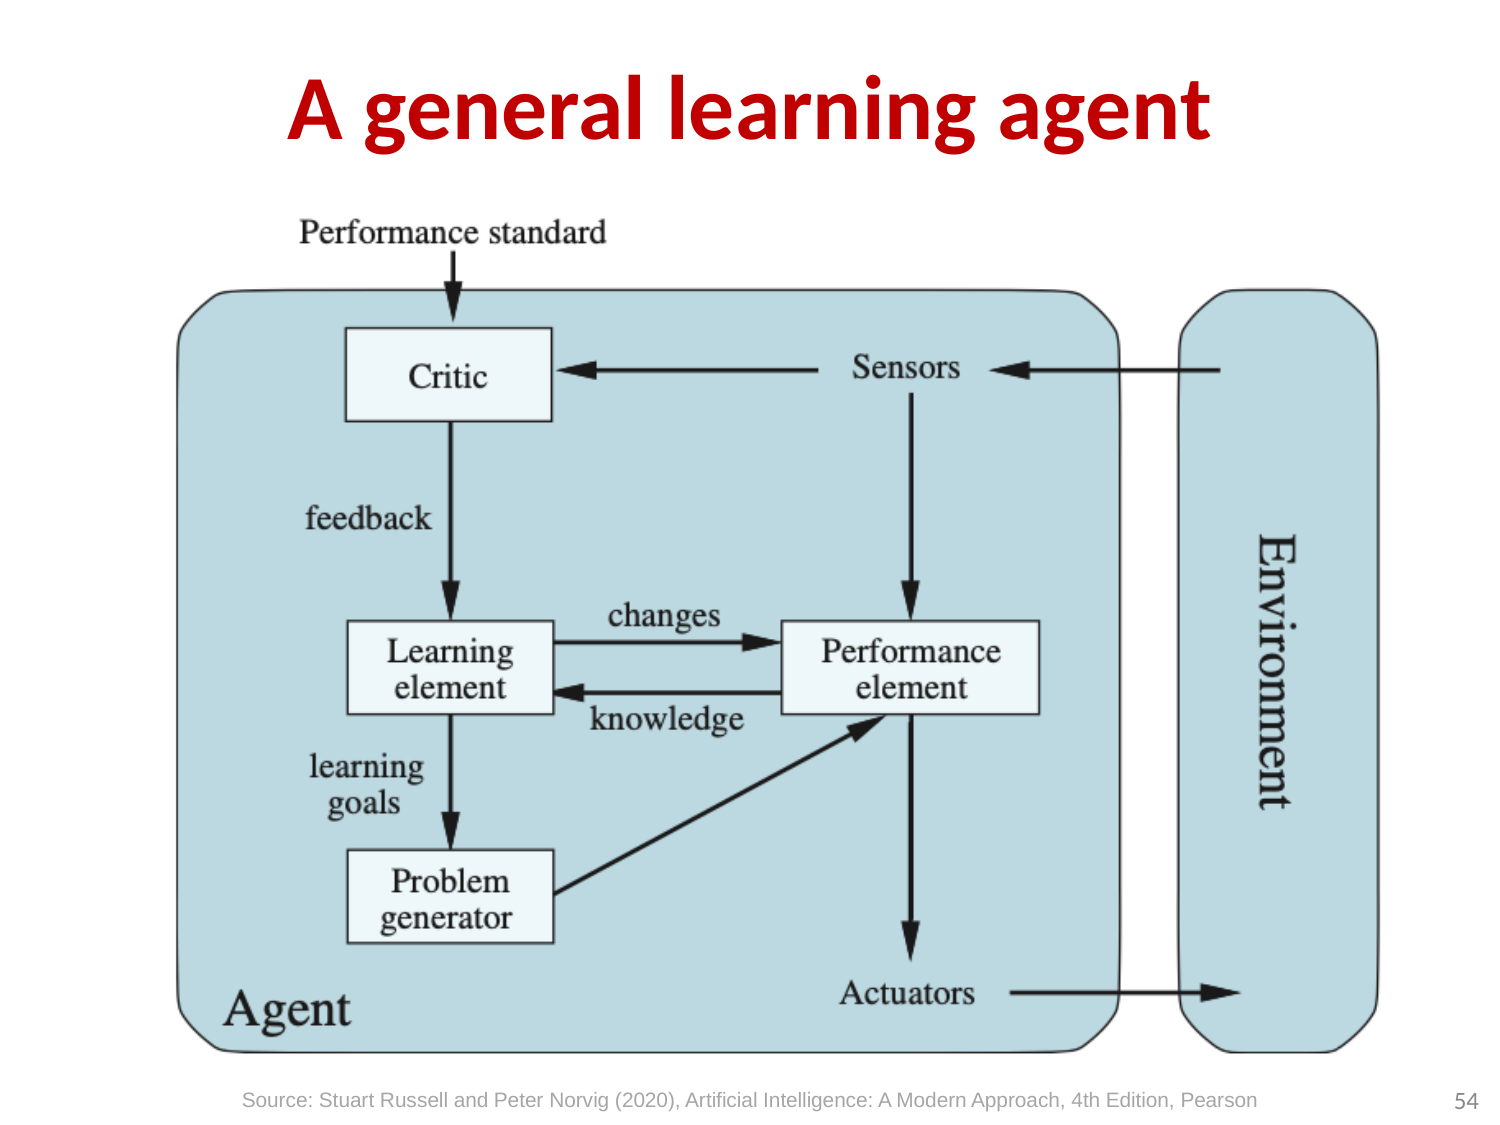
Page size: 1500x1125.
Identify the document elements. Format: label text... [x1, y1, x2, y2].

title A general learning agent [41, 8, 1459, 197]
picture [147, 195, 1396, 1080]
text_box Source: Stuart Russell and Peter Norvig (2020), Artificial Intelligence: A Modern Approach, 4th Edition, Pearson [177, 1087, 1323, 1119]
slide_number 54 [1144, 1069, 1495, 1125]
